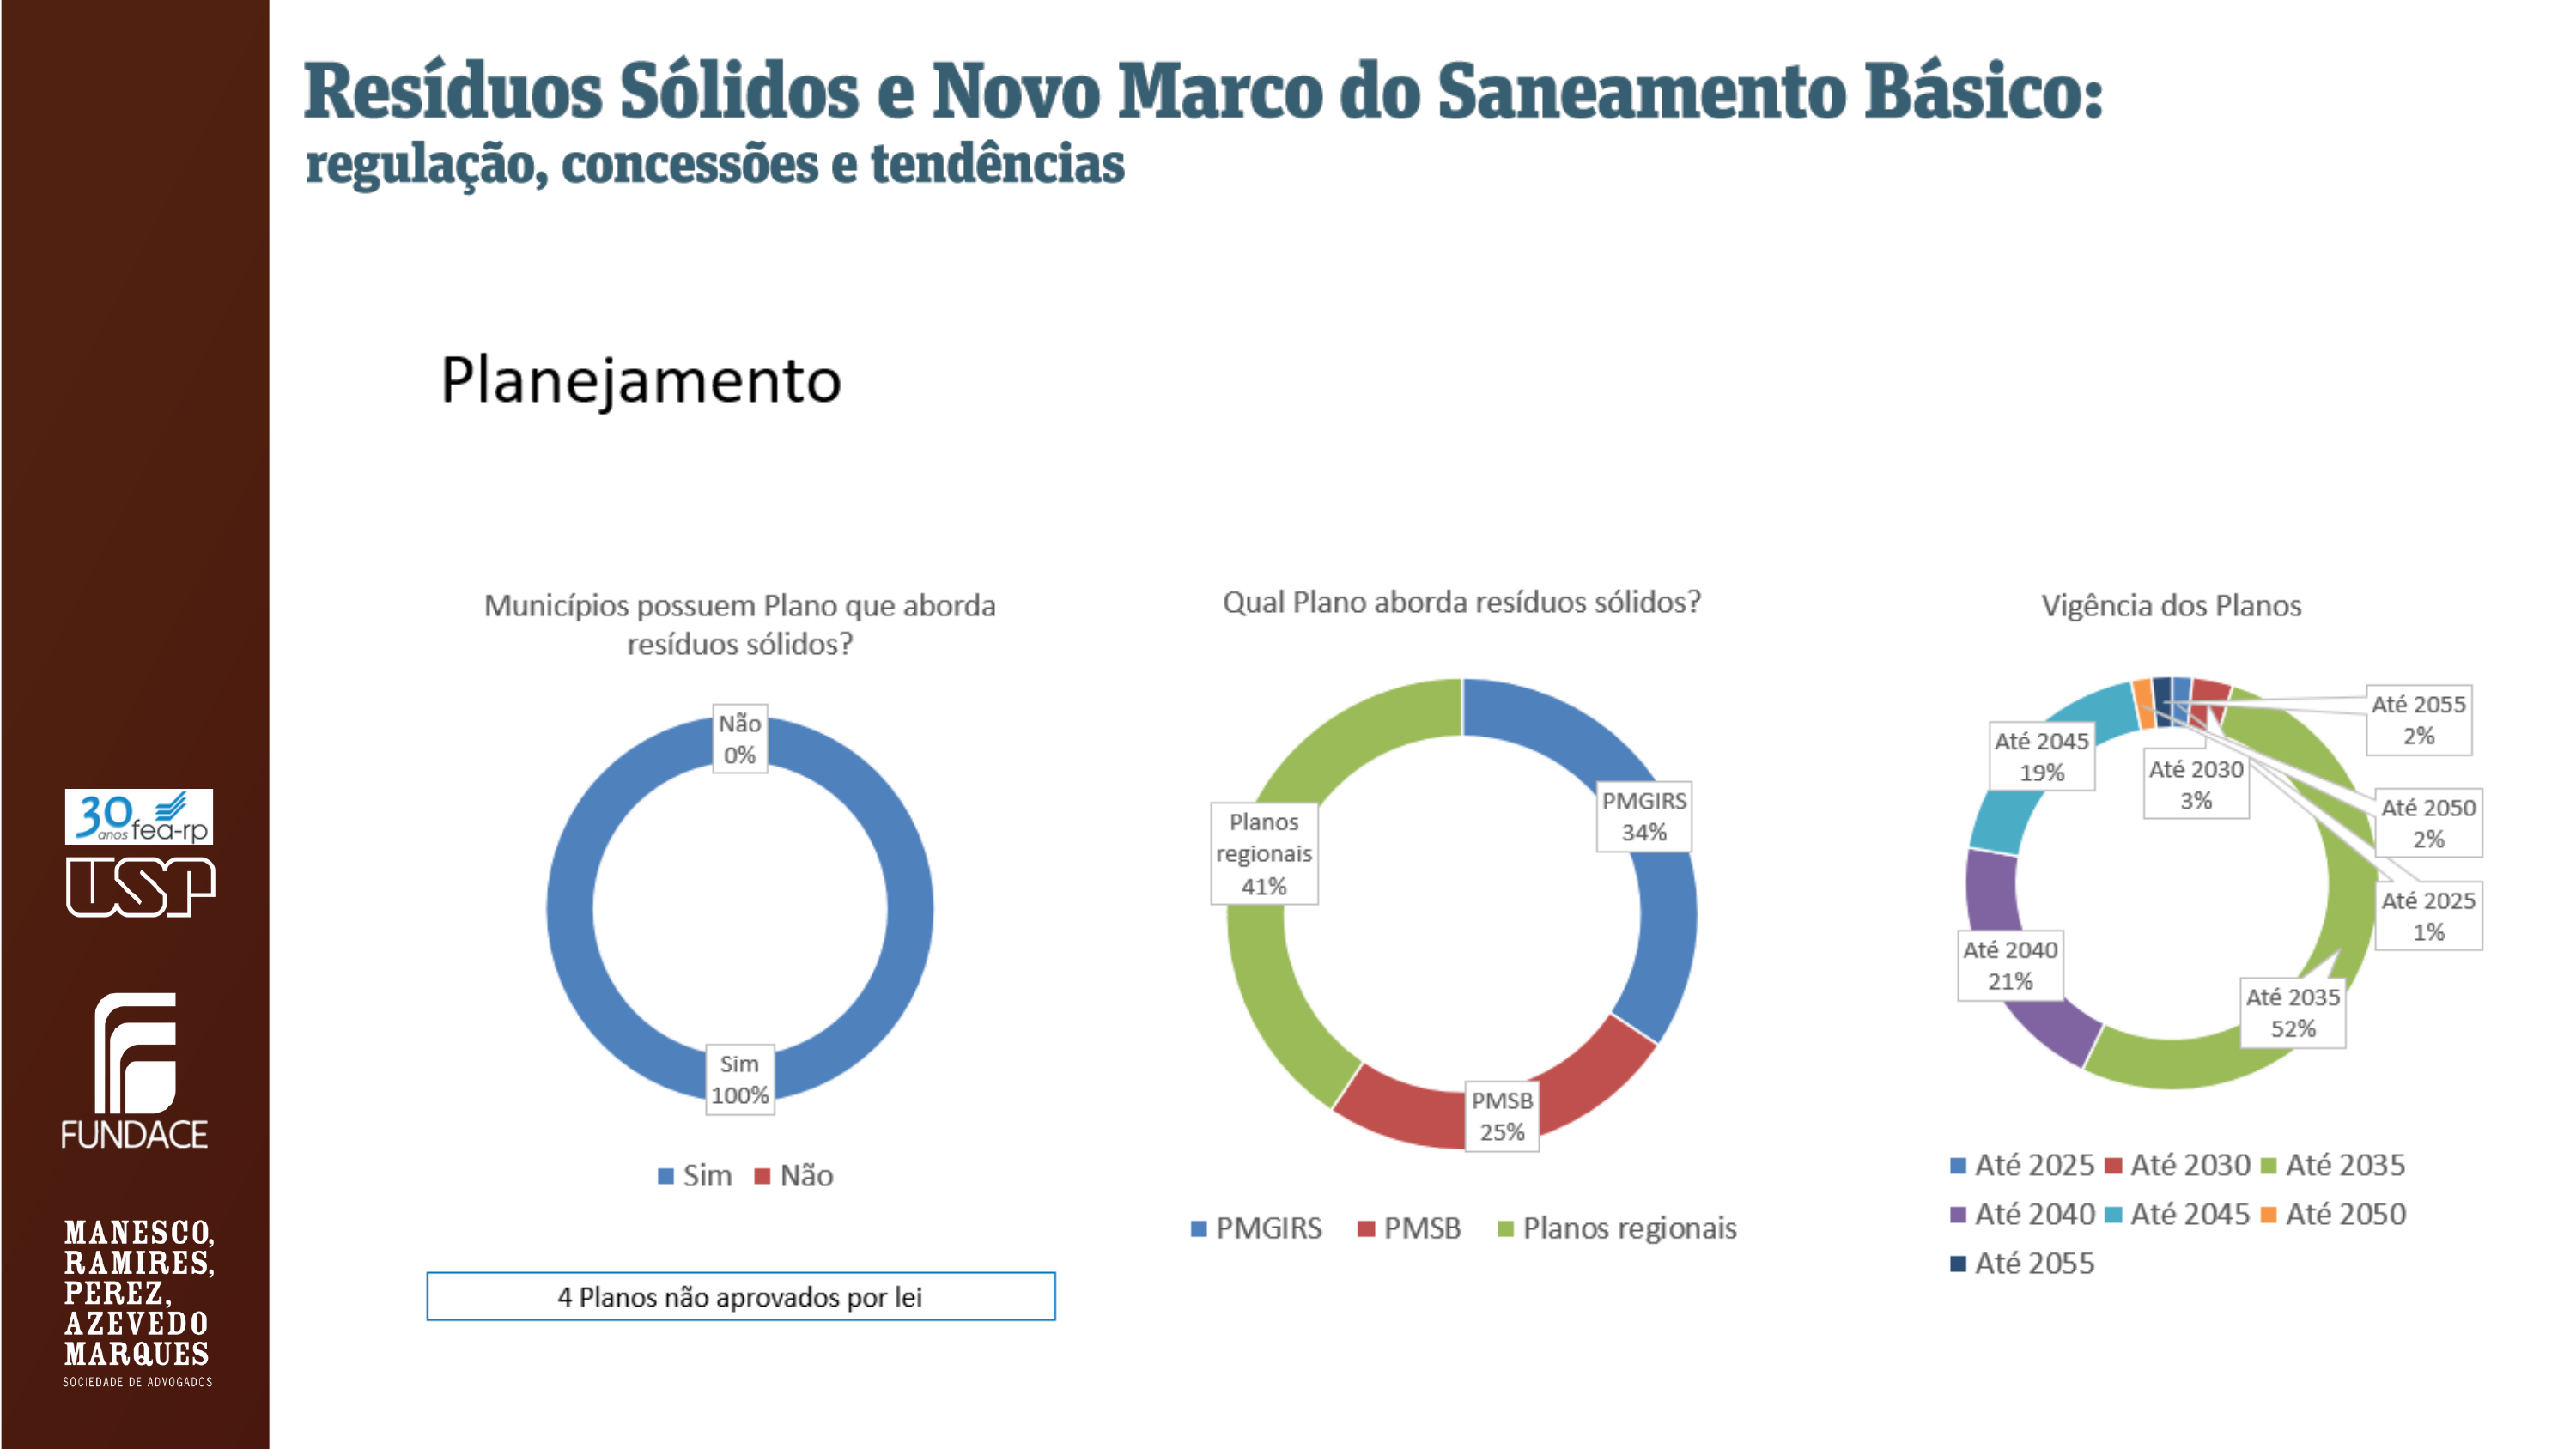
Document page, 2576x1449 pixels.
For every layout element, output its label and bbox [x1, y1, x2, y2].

picture [302, 45, 2414, 206]
picture [0, 0, 270, 1449]
picture [397, 326, 2512, 1333]
